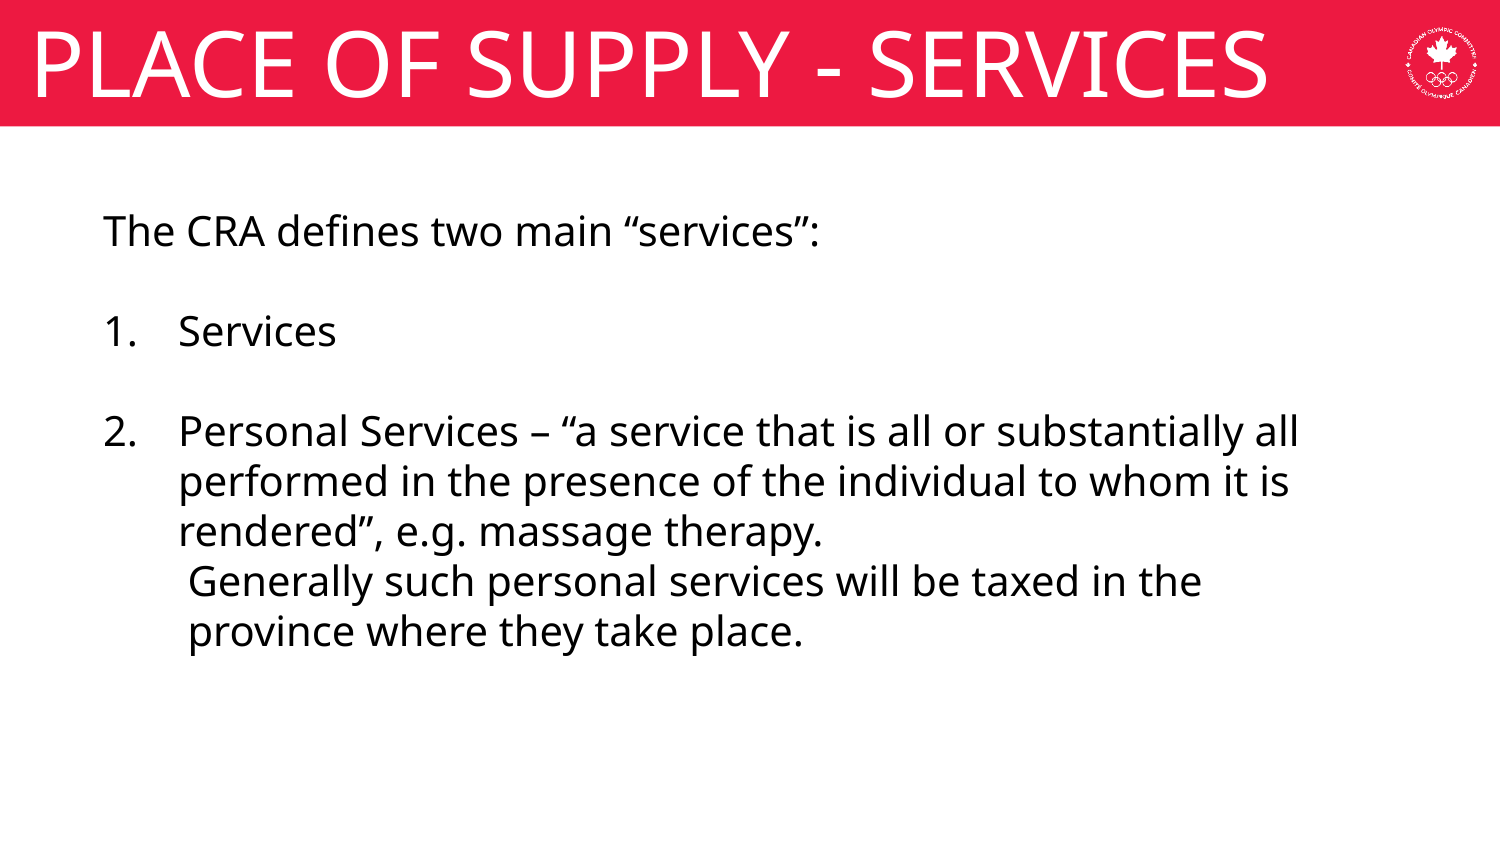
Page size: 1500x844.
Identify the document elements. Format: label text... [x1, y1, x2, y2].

text_box PLACE OF SUPPLY - SERVICES [29, 32, 1406, 120]
text_box [0, 0, 1500, 127]
text_box The CRA defines two main “services”: Services Personal Services – “a service that is all or substantially all performed in the presence of the individual to whom it is rendered”, e.g. massage therapy. Generally such personal services will be taxed in the province where they take place. [88, 197, 1376, 713]
picture [1405, 27, 1478, 99]
